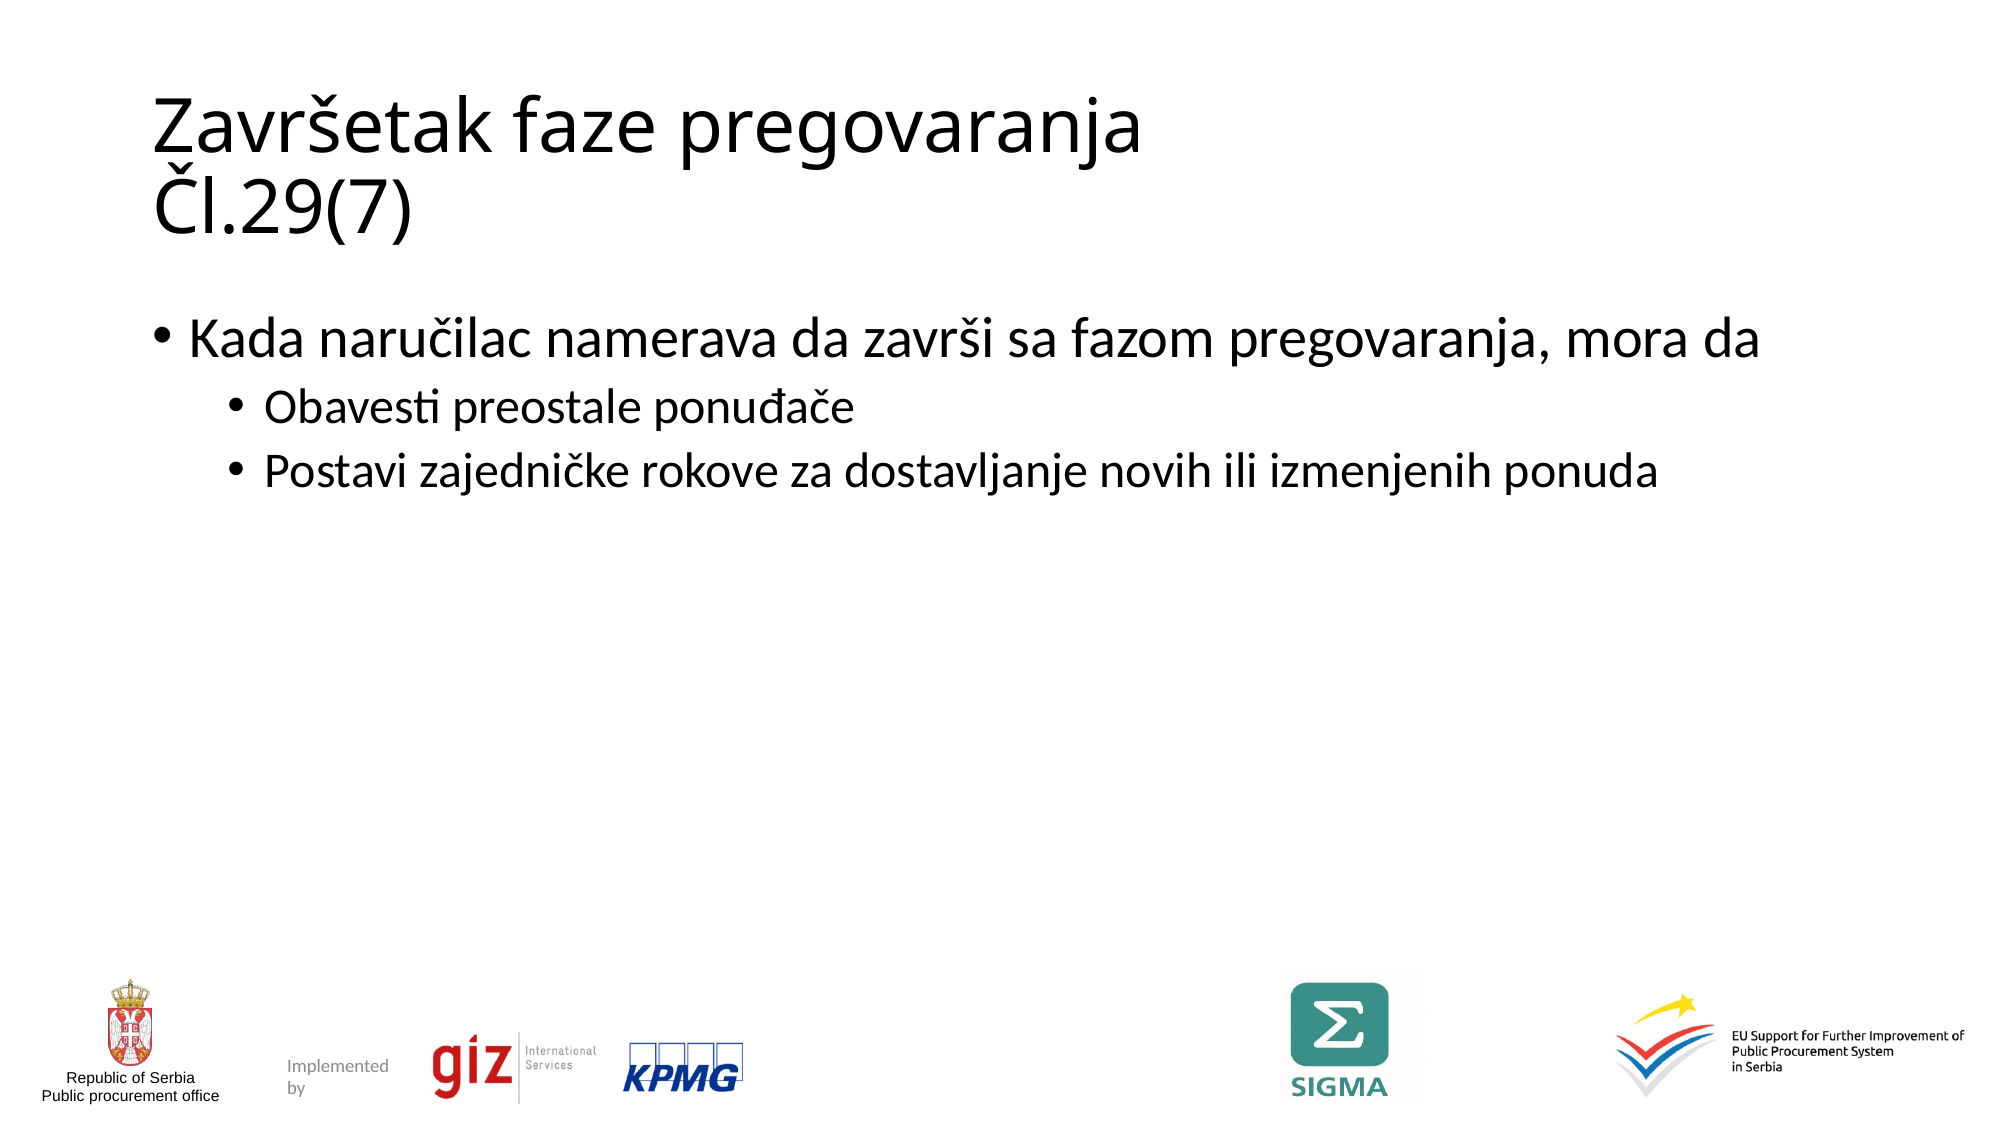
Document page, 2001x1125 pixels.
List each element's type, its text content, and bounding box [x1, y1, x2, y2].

picture [108, 979, 152, 1066]
list Kada naručilac namerava da završi sa fazom pregovaranja, mora da Obavesti preostale ponuđače Postavi zajedničke rokove za dostavljanje novih ili izmenjenih ponuda [137, 299, 1863, 1014]
picture [1277, 971, 1428, 1100]
title Završetak faze pregovaranja Čl.29(7) [137, 59, 1863, 278]
picture [1589, 966, 1991, 1125]
picture [414, 1014, 743, 1123]
